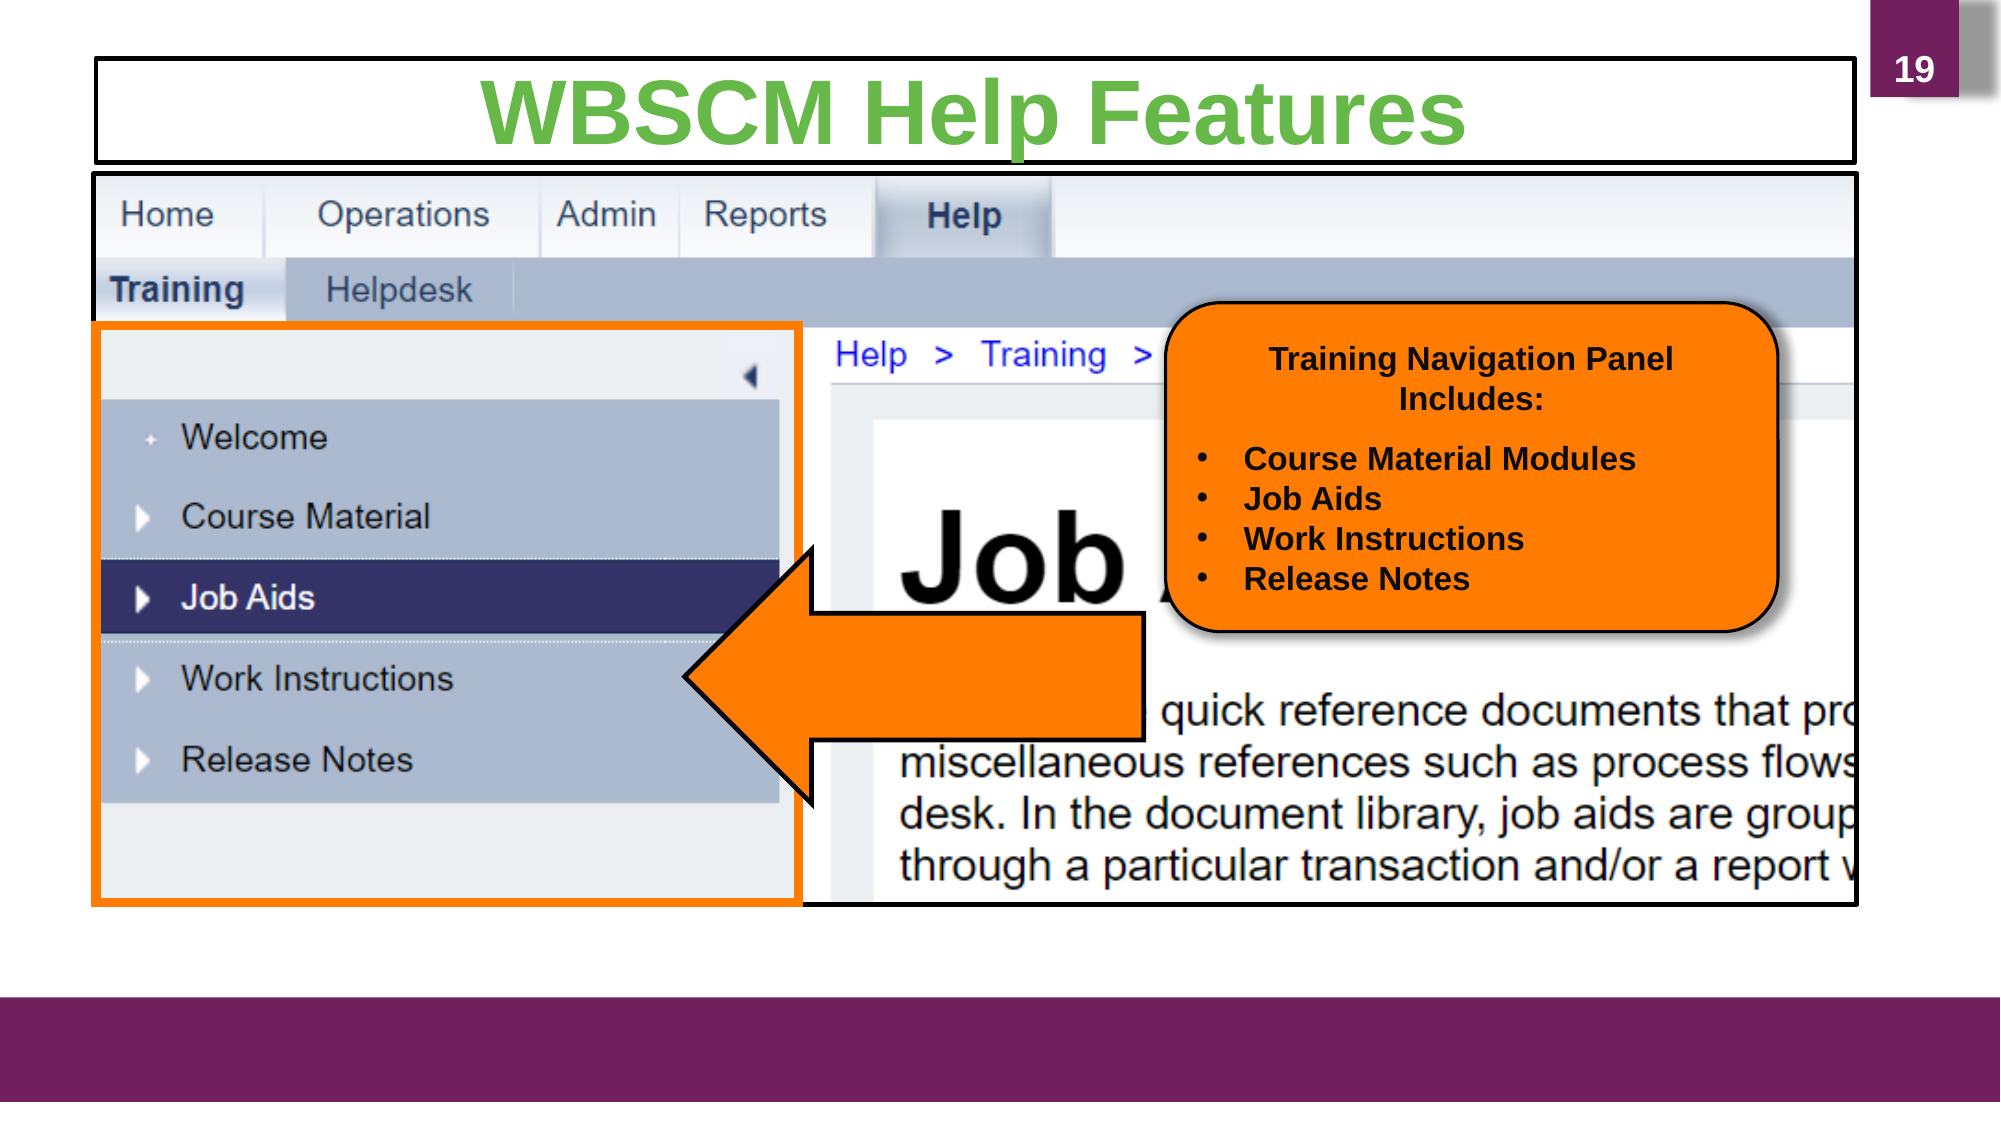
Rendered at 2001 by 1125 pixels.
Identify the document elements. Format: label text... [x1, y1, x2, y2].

picture [95, 175, 1855, 903]
slide_number 19 [1870, 0, 1959, 98]
text_box [0, 996, 2000, 1103]
list WBSCM Help Features [95, 58, 1855, 163]
